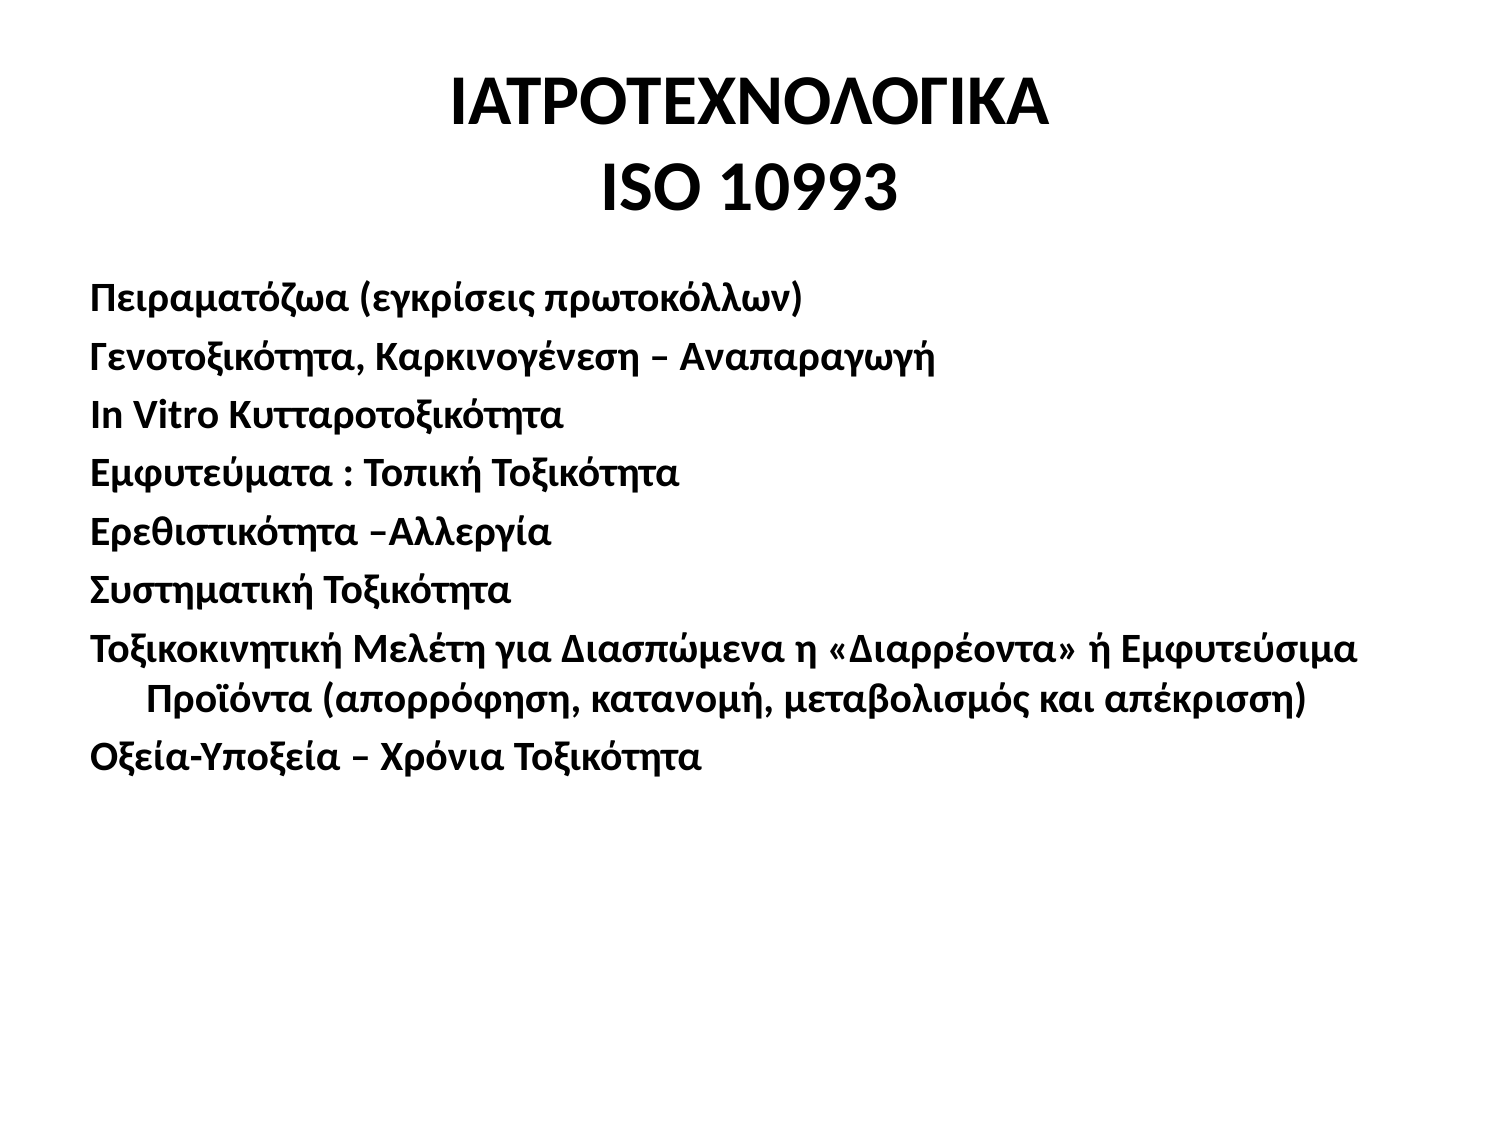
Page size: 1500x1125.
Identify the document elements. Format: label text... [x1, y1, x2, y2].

list Πειραματόζωα (εγκρίσεις πρωτοκόλλων) Γενοτοξικότητα, Καρκινογένεση – Αναπαραγωγή In Vitro Κυτταροτοξικότητα Εμφυτεύματα : Τοπική Τοξικότητα Ερεθιστικότητα –Αλλεργία Συστηματική Τοξικότητα Τοξικοκινητική Μελέτη για Διασπώμενα η «Διαρρέοντα» ή Εμφυτεύσιμα Προϊόντα (απορρόφηση, κατανομή, μεταβολισμός και απέκρισση) Οξεία-Υποξεία – Χρόνια Τοξικότητα [75, 262, 1425, 1005]
title ΙΑΤΡΟΤΕΧΝΟΛΟΓΙΚΑ ΙSO 10993 [75, 45, 1425, 233]
